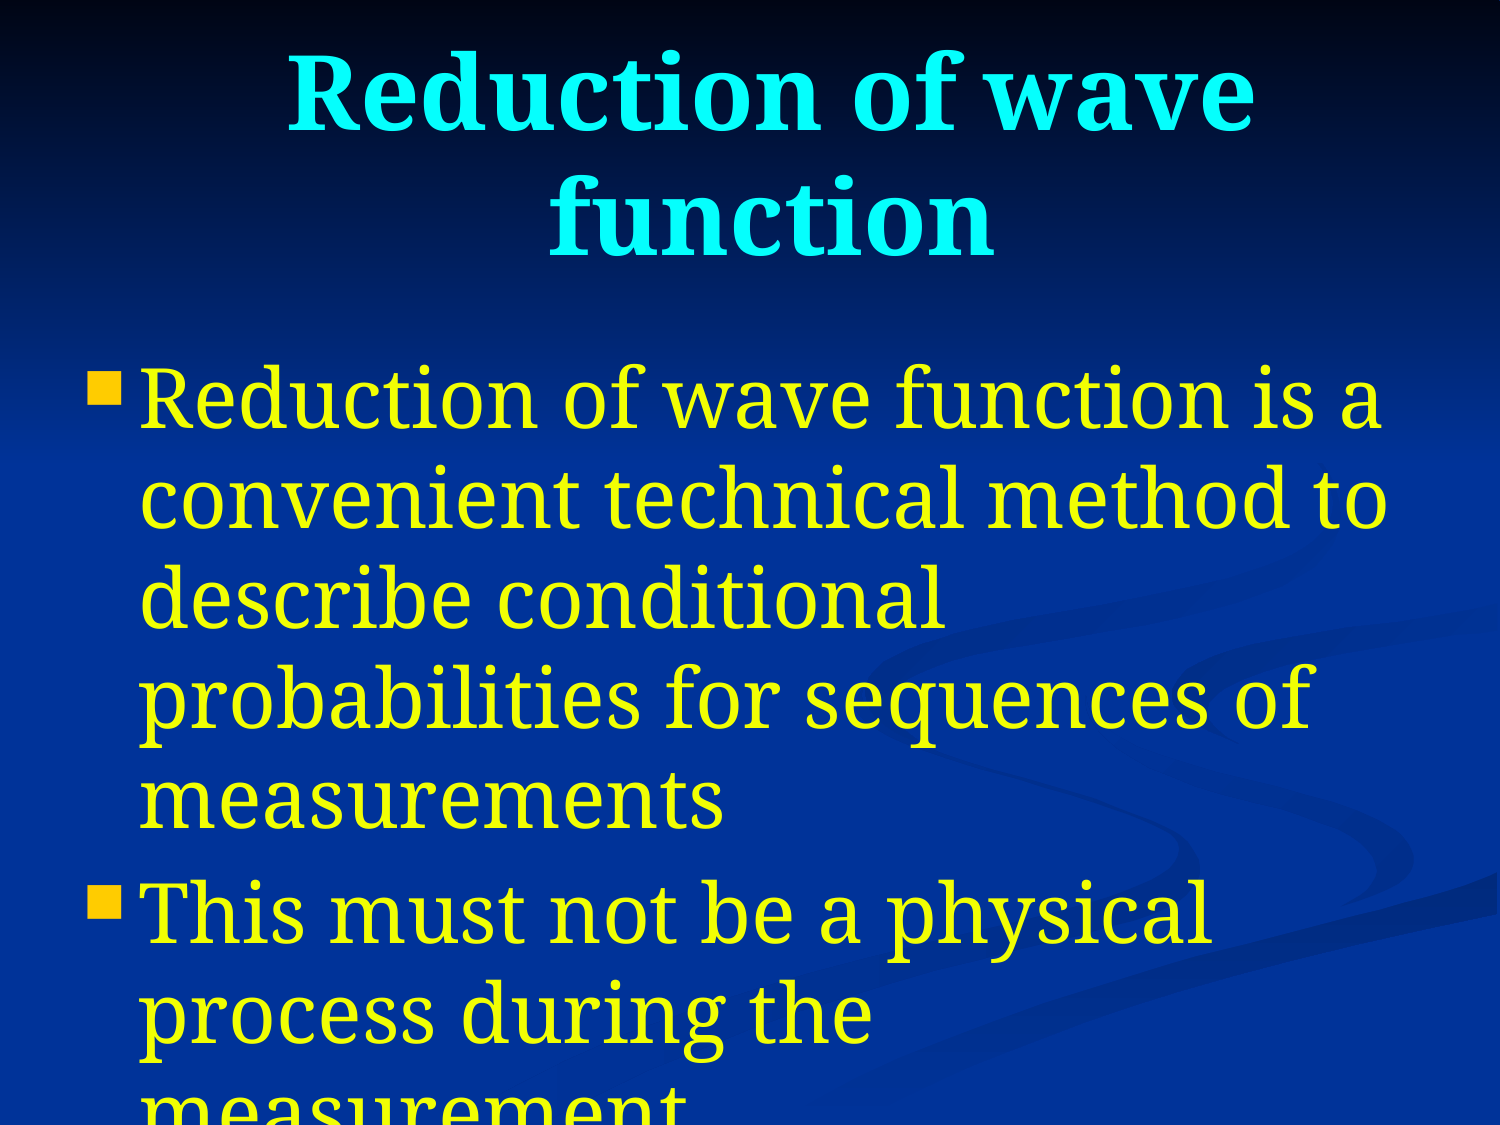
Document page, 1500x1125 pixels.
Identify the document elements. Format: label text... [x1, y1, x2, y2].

list Reduction of wave function is a convenient technical method to describe conditional probabilities for sequences of measurements This must not be a physical process during the measurement [74, 337, 1426, 1006]
title Reduction of wave function [97, 27, 1449, 276]
